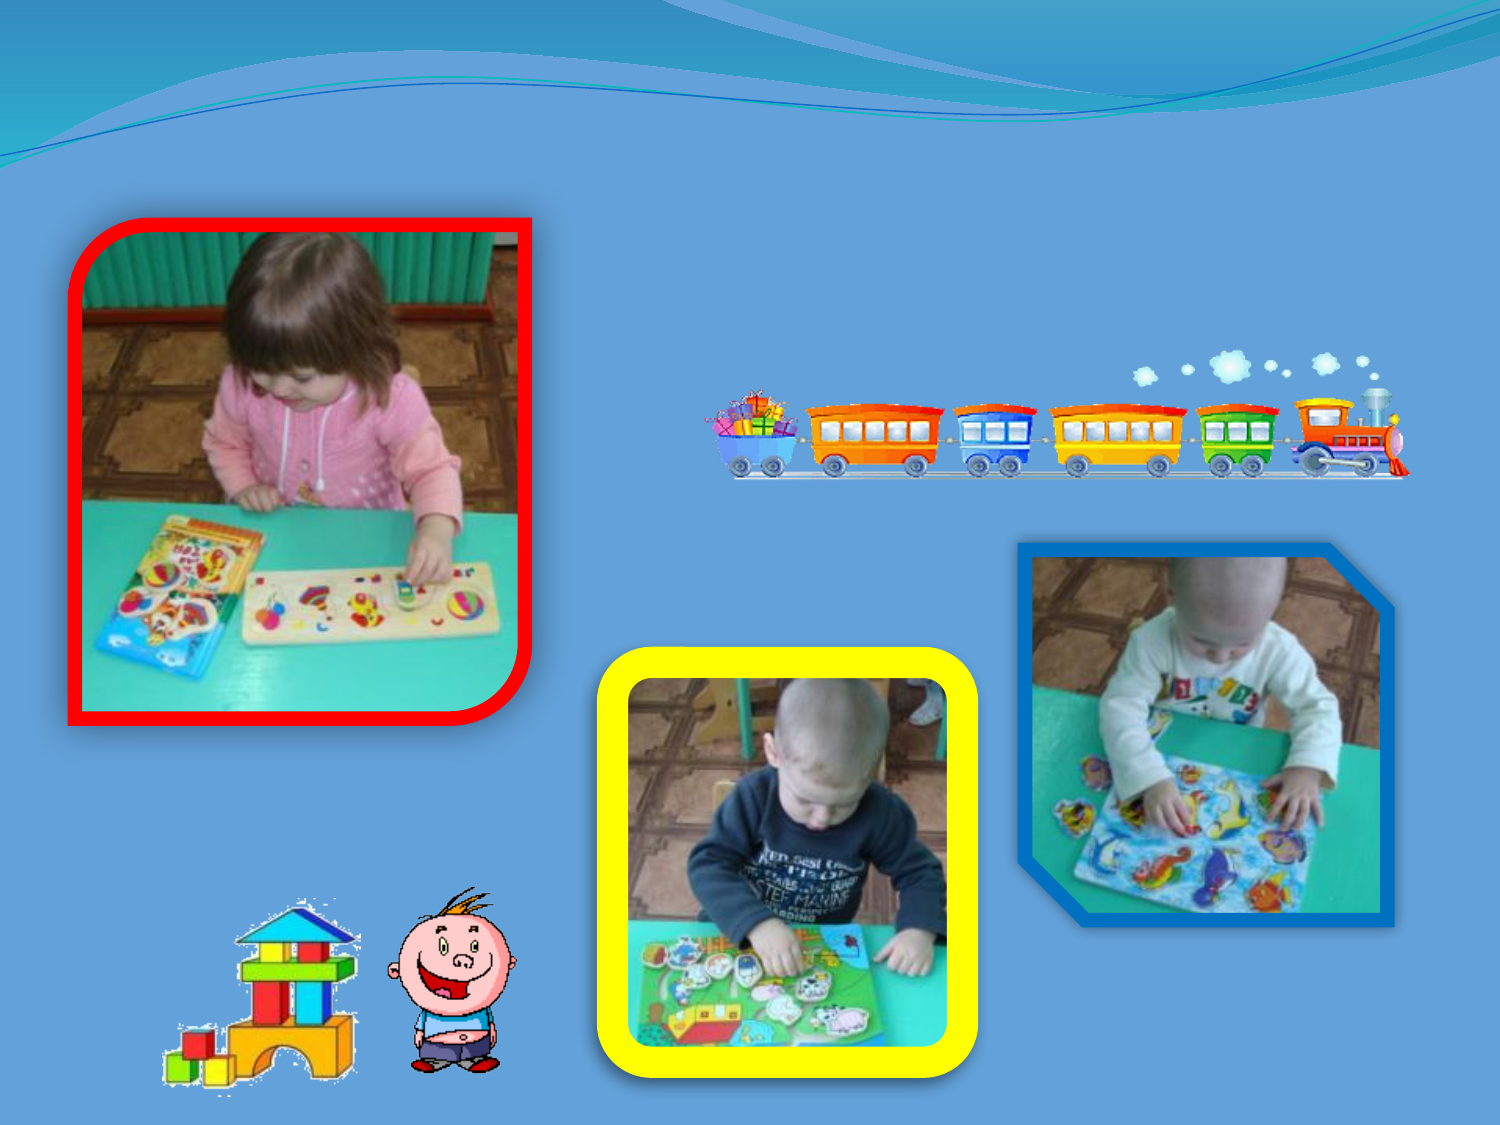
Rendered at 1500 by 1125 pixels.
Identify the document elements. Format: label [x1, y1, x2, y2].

picture [74, 224, 526, 719]
picture [612, 244, 1416, 1063]
picture [374, 887, 546, 1080]
picture [162, 898, 361, 1098]
